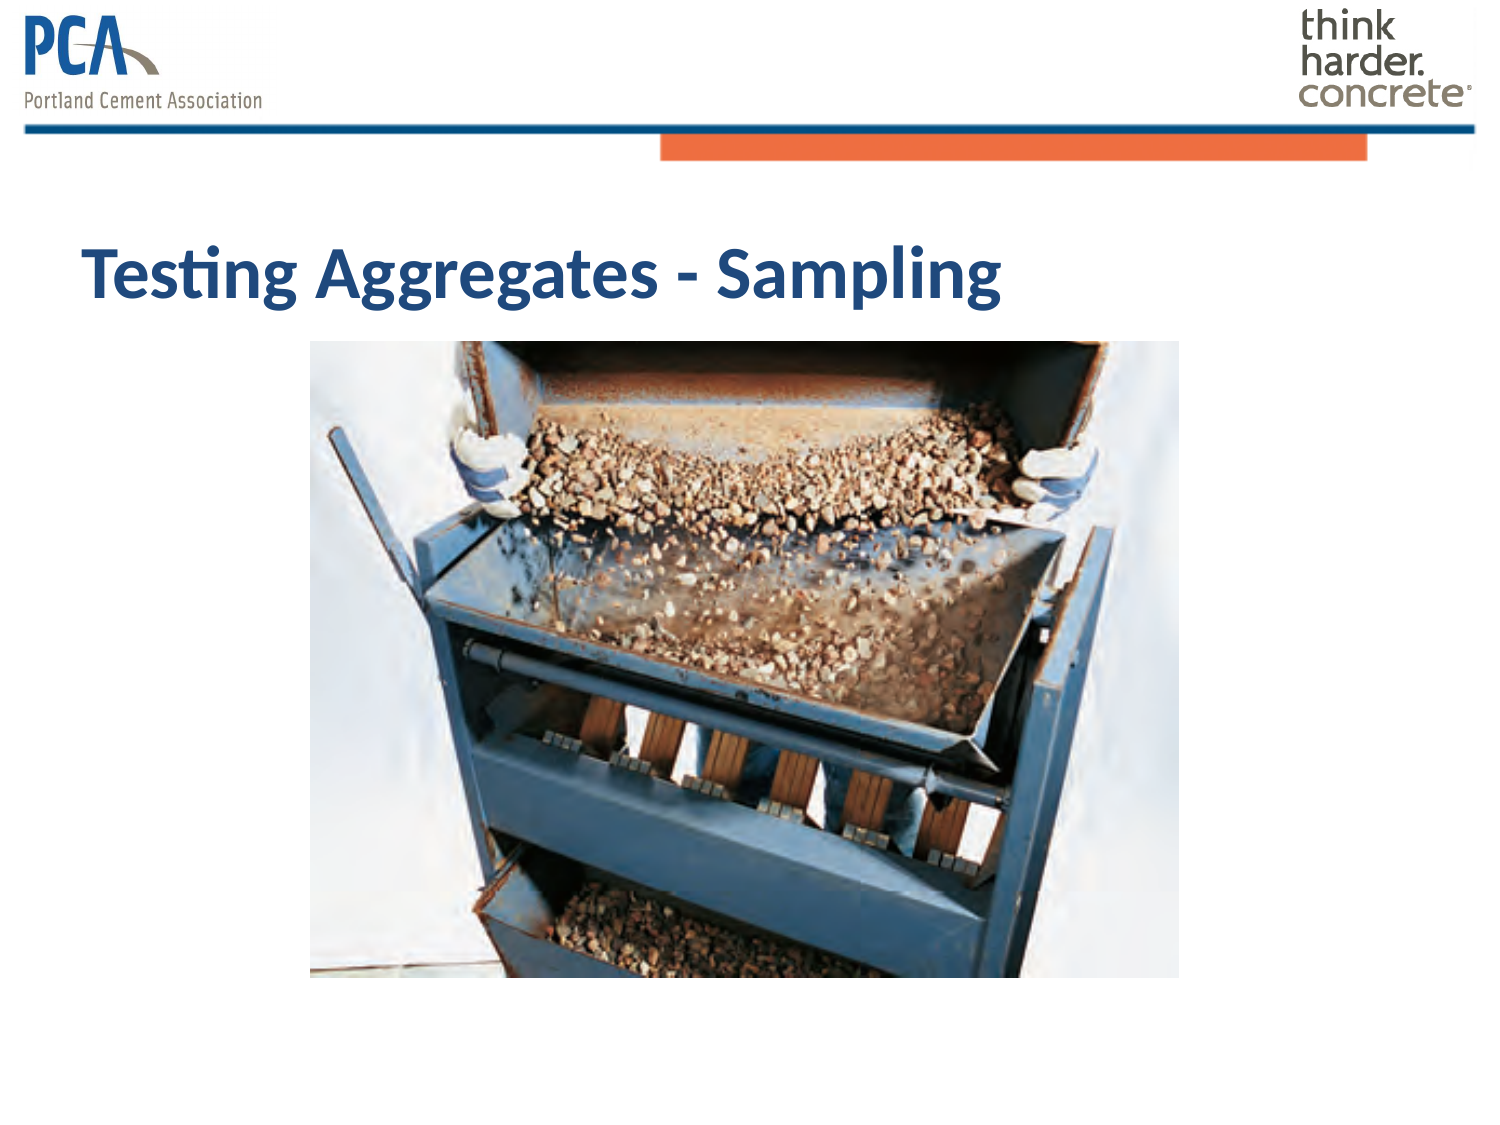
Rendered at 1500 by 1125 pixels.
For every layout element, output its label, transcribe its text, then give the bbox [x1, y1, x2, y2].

picture [1, 5, 1488, 171]
picture [310, 341, 1179, 978]
title Testing Aggregates - Sampling [66, 211, 1417, 326]
